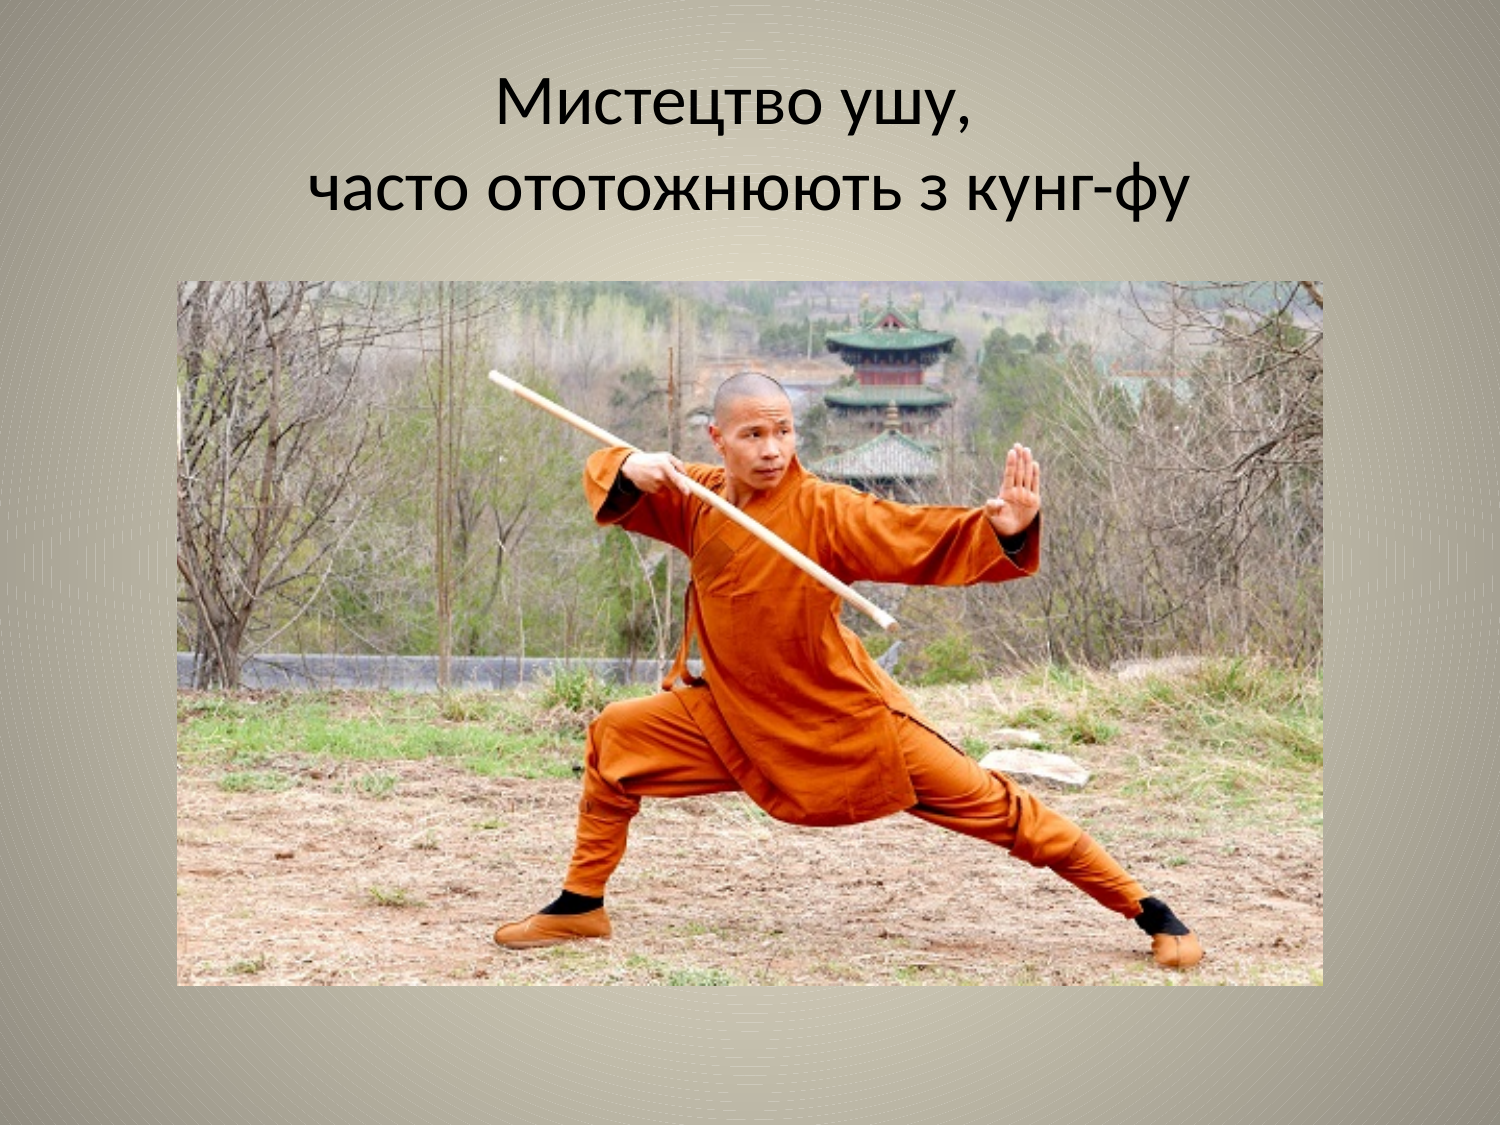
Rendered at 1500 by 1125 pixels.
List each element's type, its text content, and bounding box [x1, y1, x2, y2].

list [176, 281, 1324, 986]
title Мистецтво ушу, часто ототожнюють з кунг-фу [75, 45, 1425, 233]
